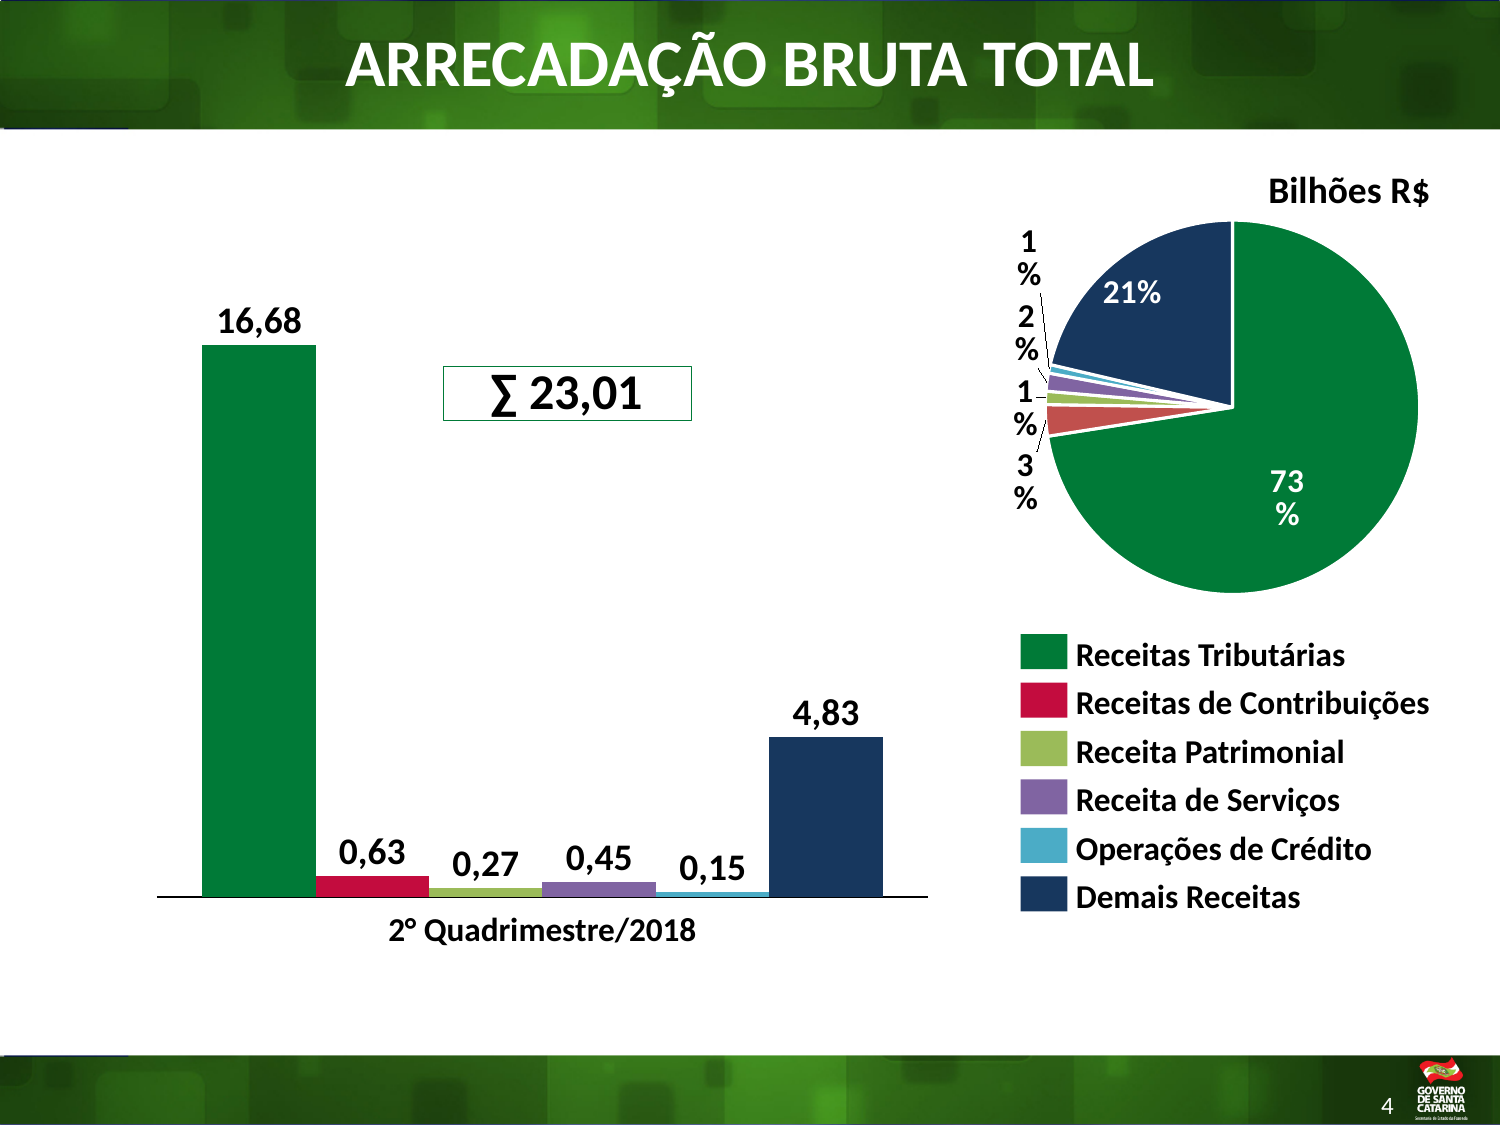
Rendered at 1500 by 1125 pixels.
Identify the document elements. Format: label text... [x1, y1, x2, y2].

text_box [1020, 643, 1068, 670]
text_box Receita de Serviços [1075, 778, 1342, 819]
text_box Arrecadação Bruta Total [114, 21, 1386, 109]
text_box [1020, 730, 1068, 767]
text_box [1020, 682, 1068, 718]
text_box Receitas de Contribuições [1075, 681, 1433, 722]
slide_number 4 [1351, 1086, 1402, 1123]
text_box Bilhões R$ [1257, 171, 1441, 182]
text_box Receita Patrimonial [1075, 729, 1347, 770]
text_box 16,68 [216, 300, 303, 329]
chart [143, 331, 942, 912]
text_box Demais Receitas [1075, 875, 1302, 916]
text_box Receitas Tributárias [1075, 643, 1349, 674]
text_box [1020, 876, 1068, 912]
text_box [1020, 779, 1068, 815]
chart [985, 184, 1471, 635]
picture [0, 0, 1500, 1124]
text_box [1020, 827, 1068, 863]
text_box 2° Quadrimestre/2018 [386, 919, 699, 949]
text_box Operações de Crédito [1075, 826, 1375, 867]
